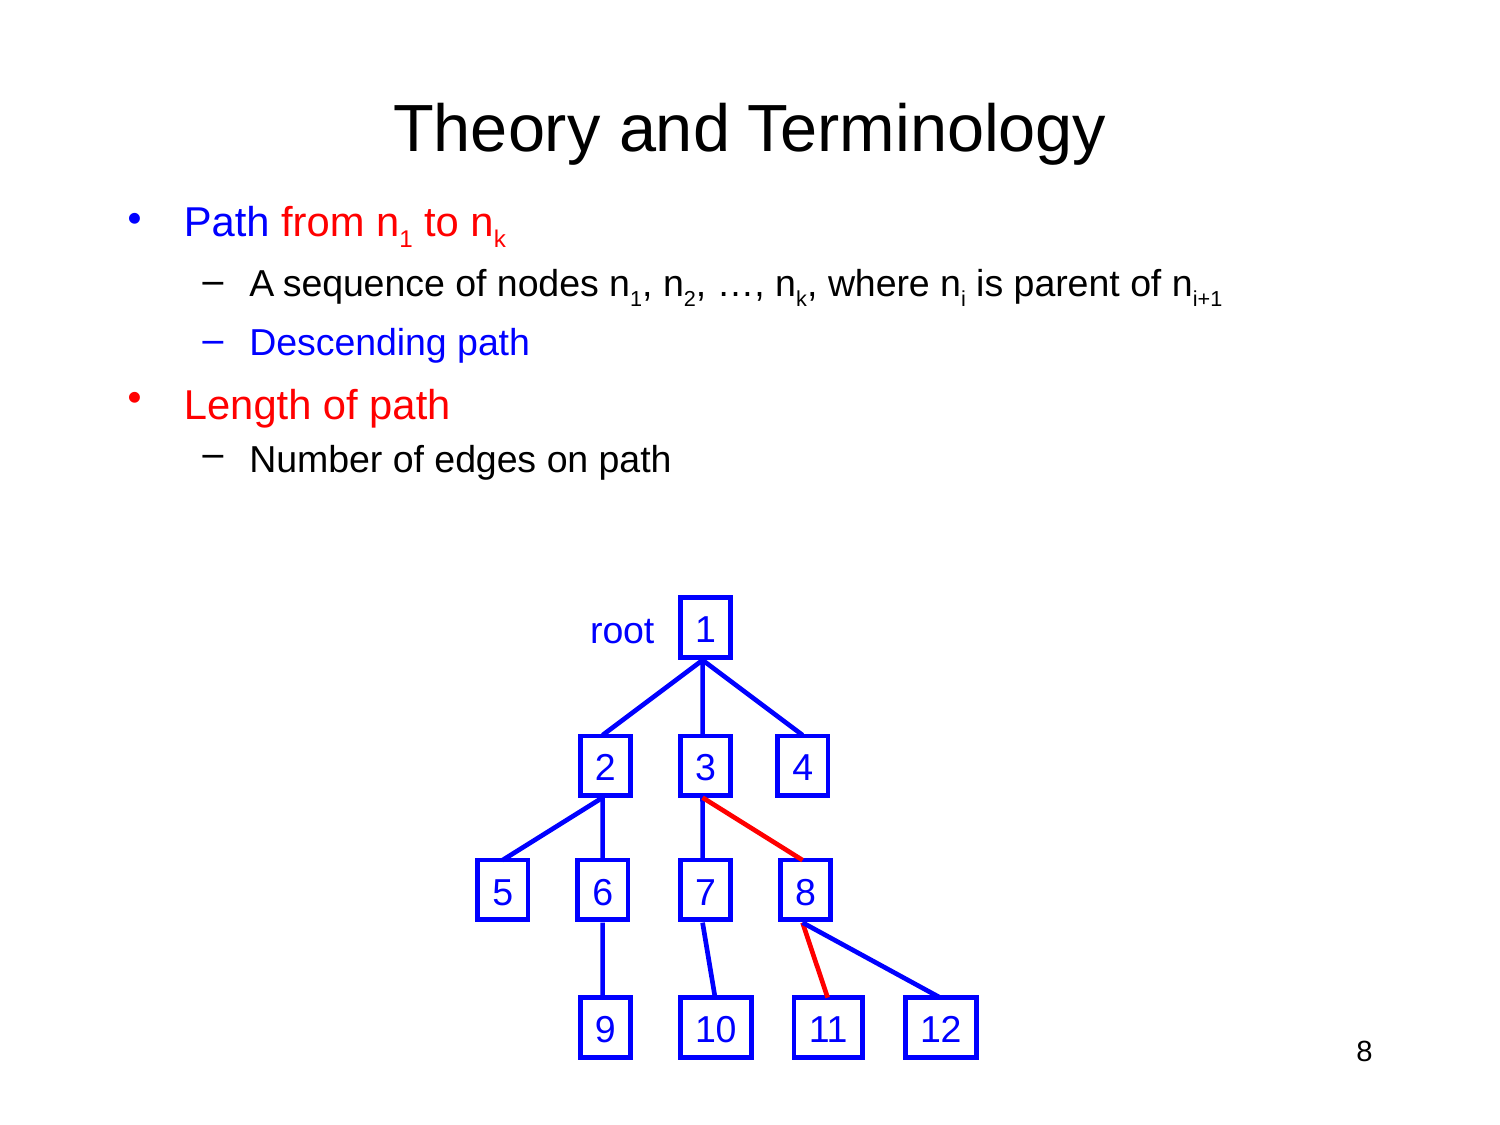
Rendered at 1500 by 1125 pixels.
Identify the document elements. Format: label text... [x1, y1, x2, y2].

text_box 3 [680, 735, 731, 796]
text_box 10 [680, 997, 752, 1058]
text_box 4 [777, 735, 829, 796]
text_box 6 [577, 860, 629, 920]
text_box 8 [780, 860, 831, 920]
text_box 1 [680, 597, 731, 658]
text_box 9 [580, 997, 631, 1058]
title Theory and Terminology [112, 62, 1388, 187]
text_box root [575, 599, 670, 659]
text_box 7 [680, 860, 731, 920]
list Path from n1 to nk A sequence of nodes n1, n2, …, nk, where ni is parent of ni+1 Descending path Length of path Number of edges on path [112, 187, 1388, 1000]
text_box 12 [905, 997, 977, 1058]
slide_number 8 [1074, 1024, 1388, 1101]
text_box 5 [477, 860, 529, 920]
text_box 11 [793, 997, 863, 1058]
text_box 2 [580, 735, 631, 796]
